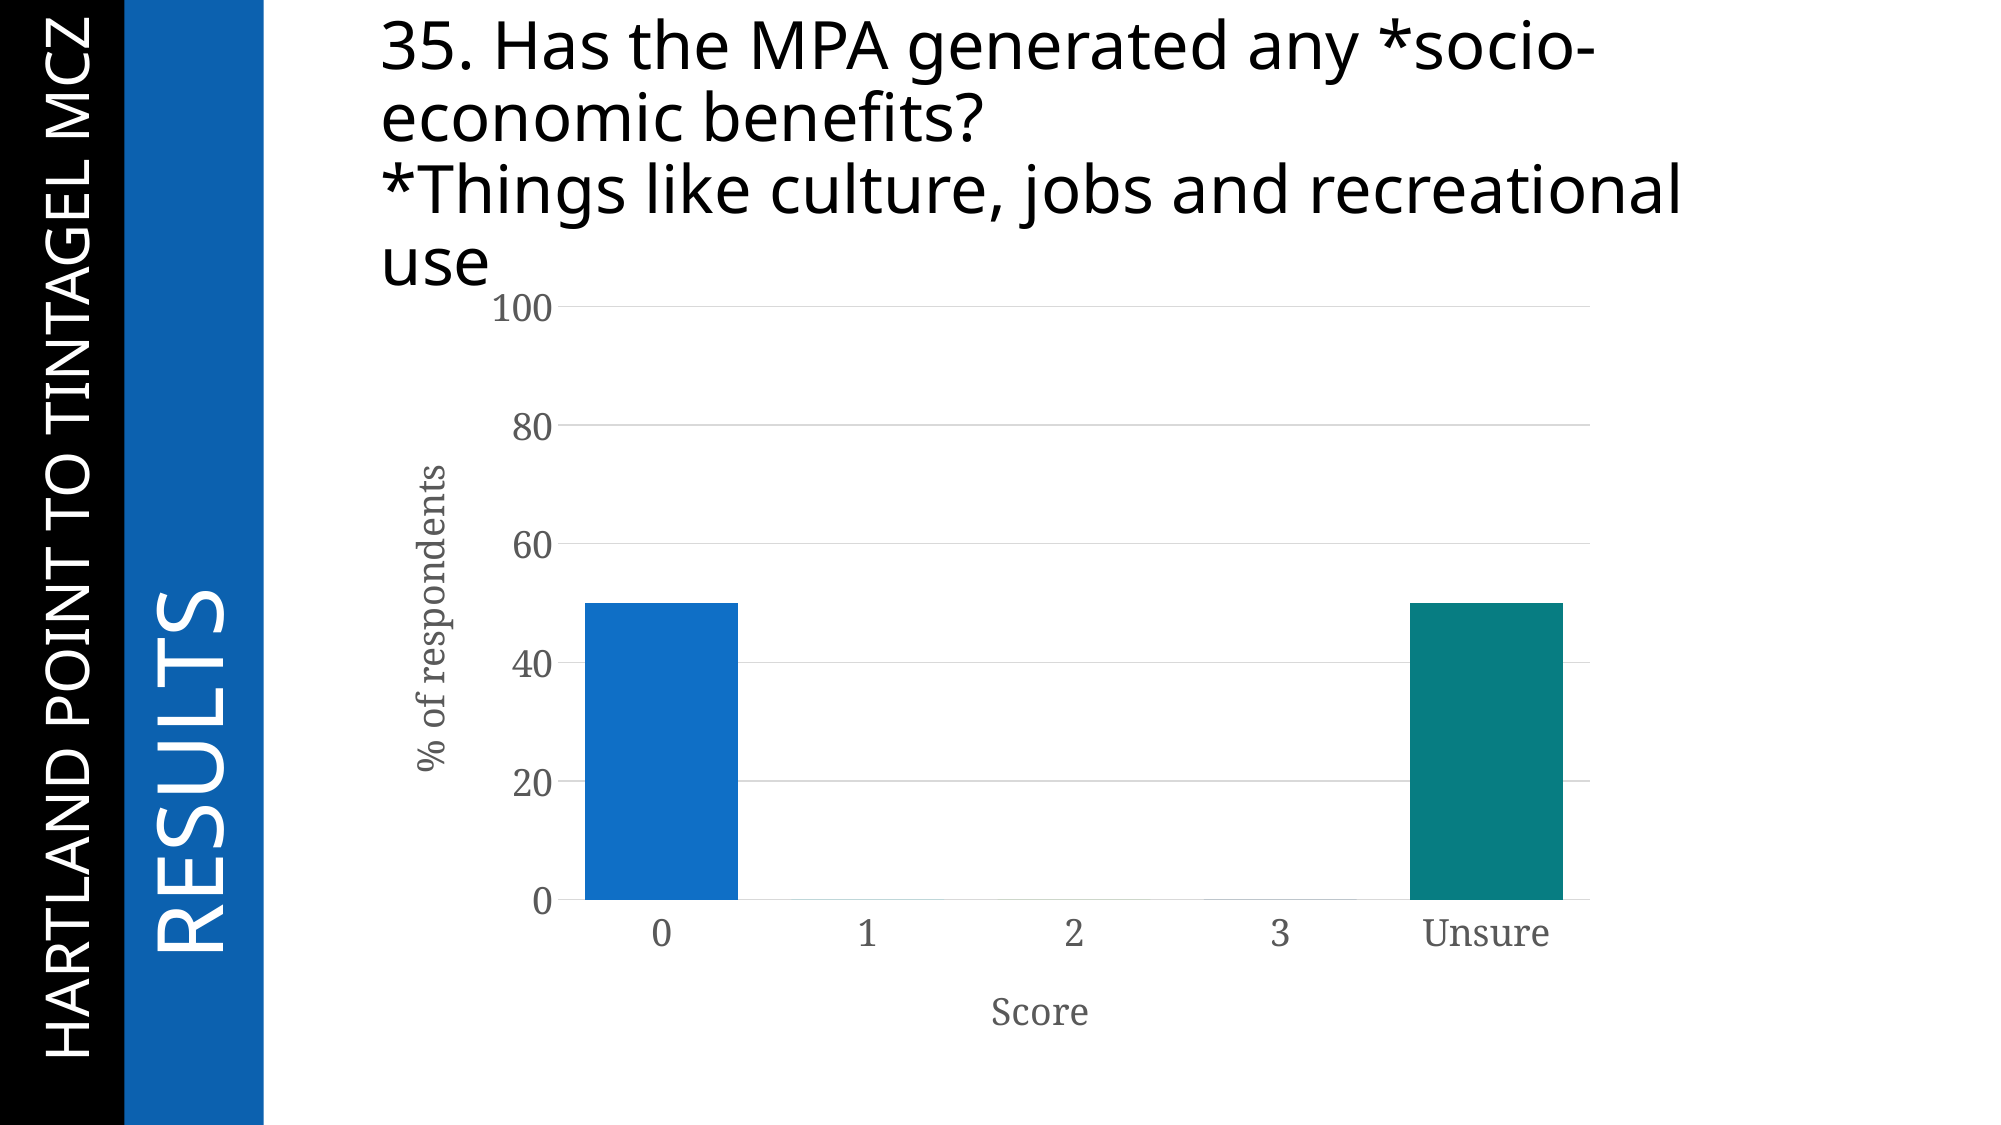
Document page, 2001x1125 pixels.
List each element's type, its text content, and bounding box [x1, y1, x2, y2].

text_box …HARTLAND POINT TO TINTAGEL MCZ [0, 0, 124, 1125]
chart [365, 264, 1615, 1073]
text_box RESULTS [124, 0, 264, 1125]
title 35. Has the MPA generated any *socio-economic benefits? *Things like culture, jobs and recreational use [365, 47, 1823, 265]
